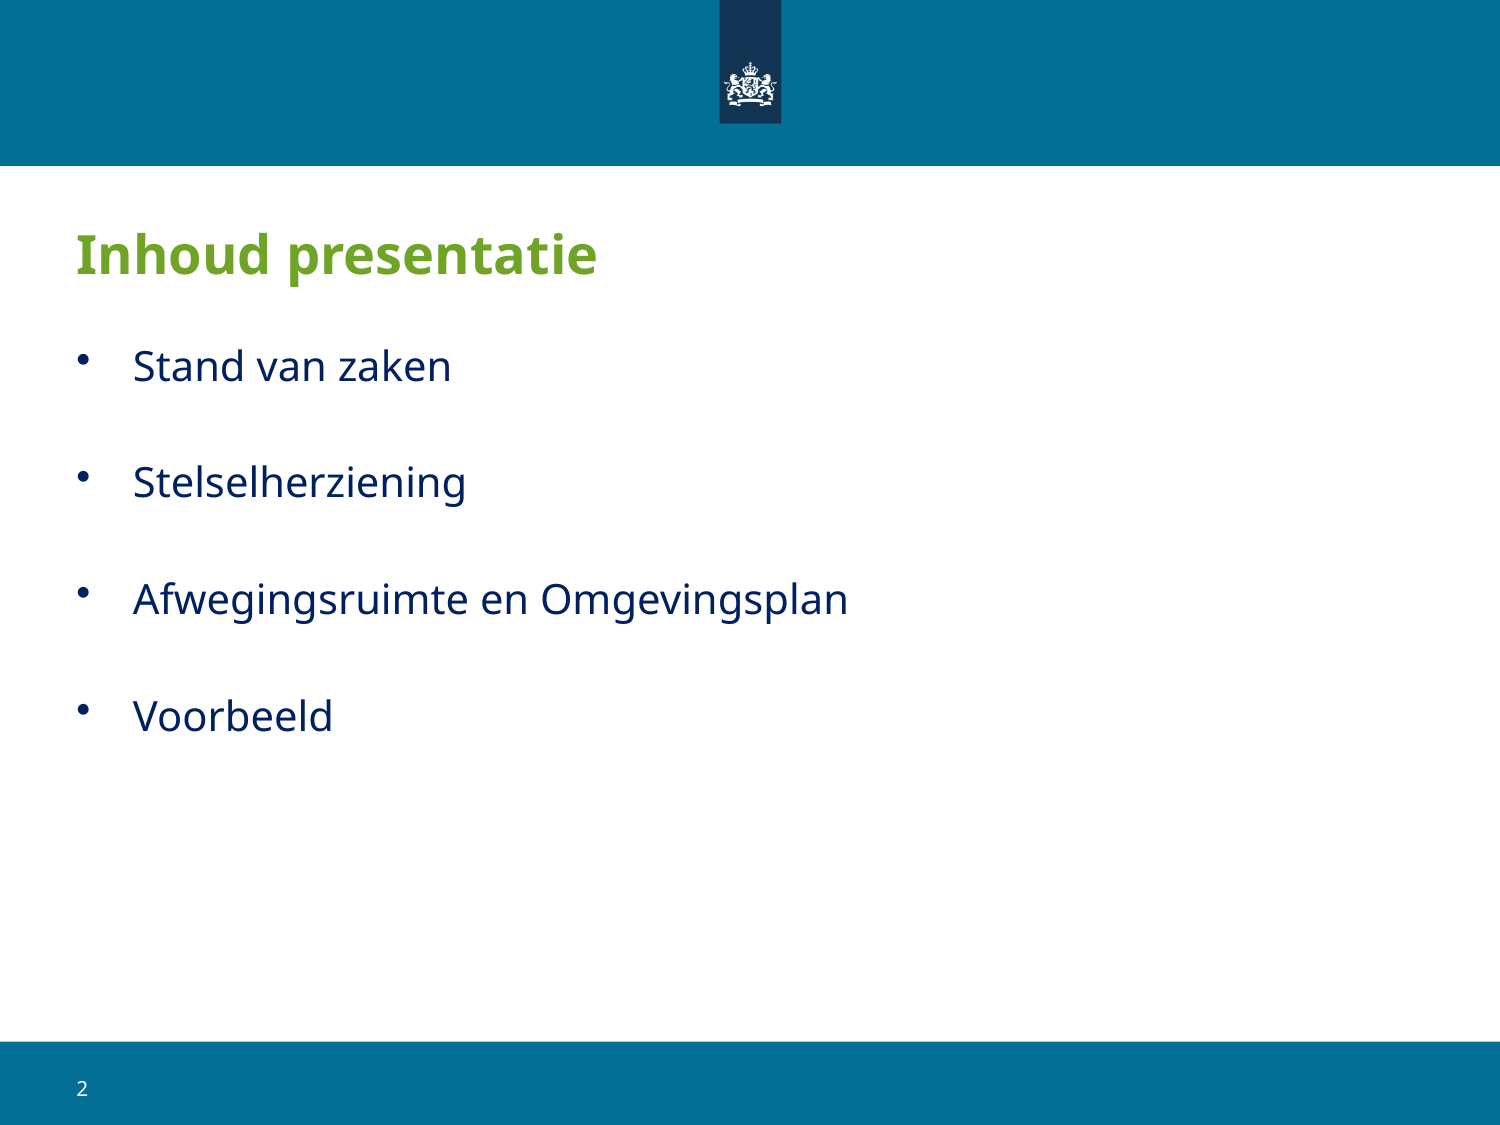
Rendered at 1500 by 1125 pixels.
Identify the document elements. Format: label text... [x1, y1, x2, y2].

title Inhoud presentatie [76, 211, 1455, 294]
slide_number 2 [76, 1084, 390, 1105]
picture [721, 0, 780, 123]
list Stand van zaken Stelselherziening Afwegingsruimte en Omgevingsplan Voorbeeld [76, 339, 1455, 1019]
